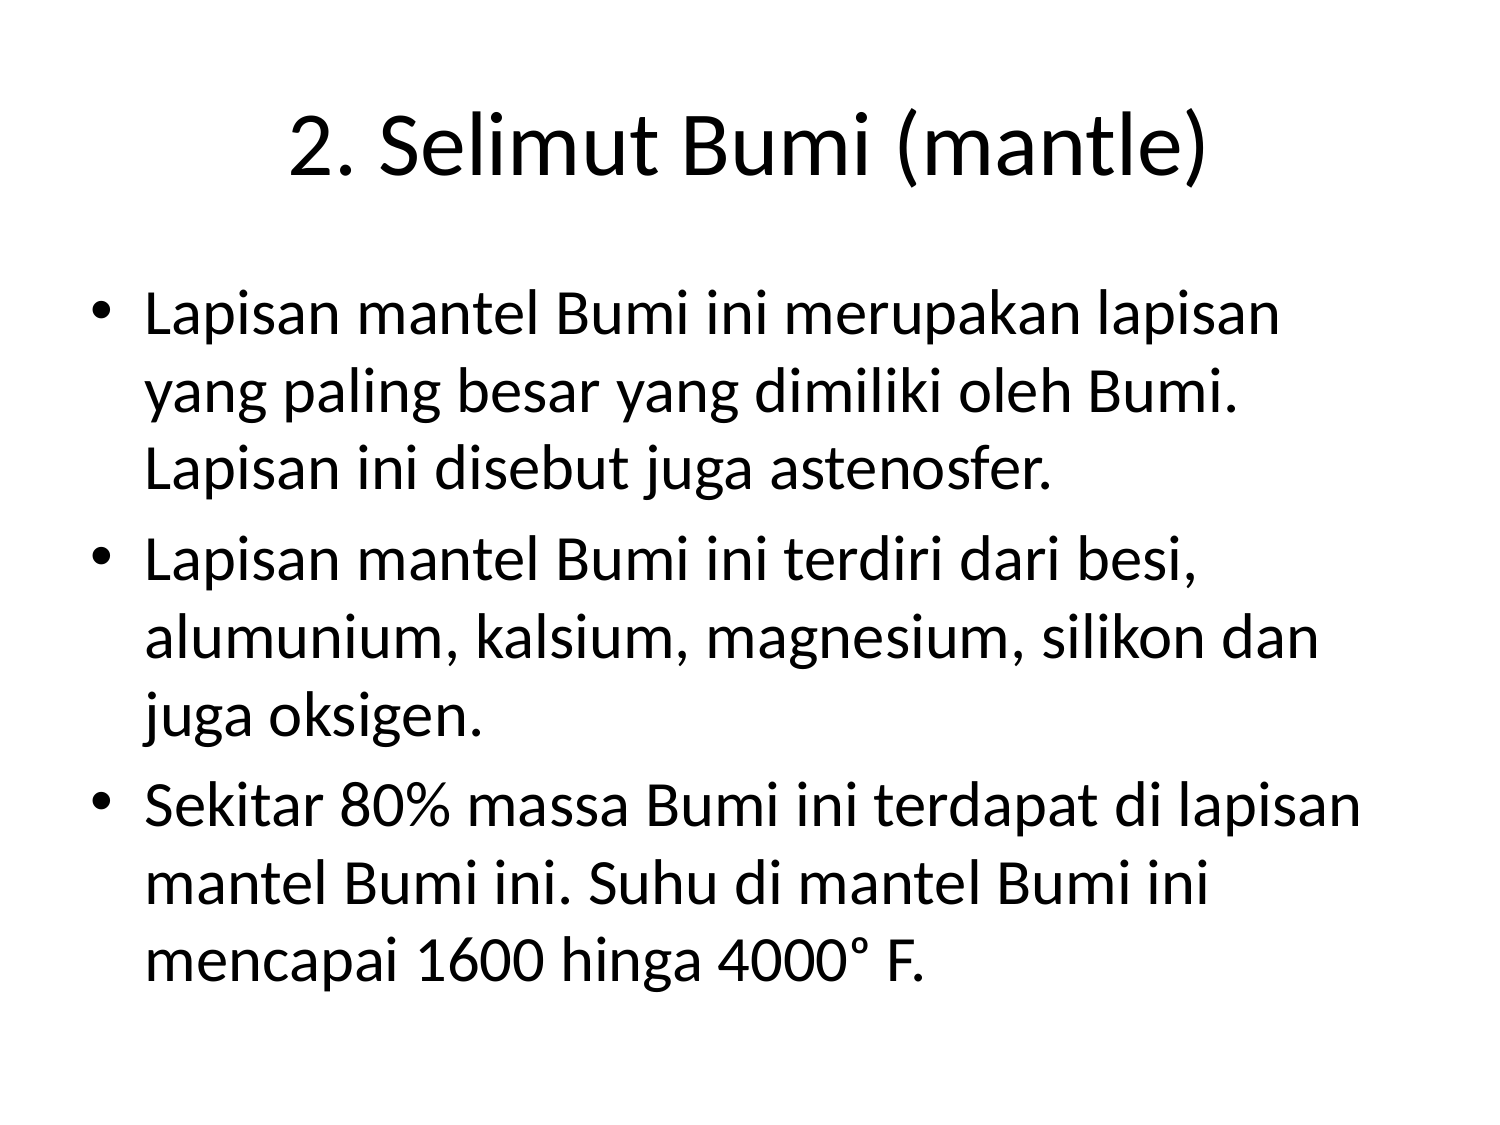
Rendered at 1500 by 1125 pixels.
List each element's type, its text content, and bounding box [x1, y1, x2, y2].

title 2. Selimut Bumi (mantle) [75, 45, 1425, 233]
list Lapisan mantel Bumi ini merupakan lapisan yang paling besar yang dimiliki oleh Bumi. Lapisan ini disebut juga astenosfer. Lapisan mantel Bumi ini terdiri dari besi, alumunium, kalsium, magnesium, silikon dan juga oksigen. Sekitar 80% massa Bumi ini terdapat di lapisan mantel Bumi ini. Suhu di mantel Bumi ini mencapai 1600 hinga 4000ᵒ F. [75, 262, 1425, 1005]
